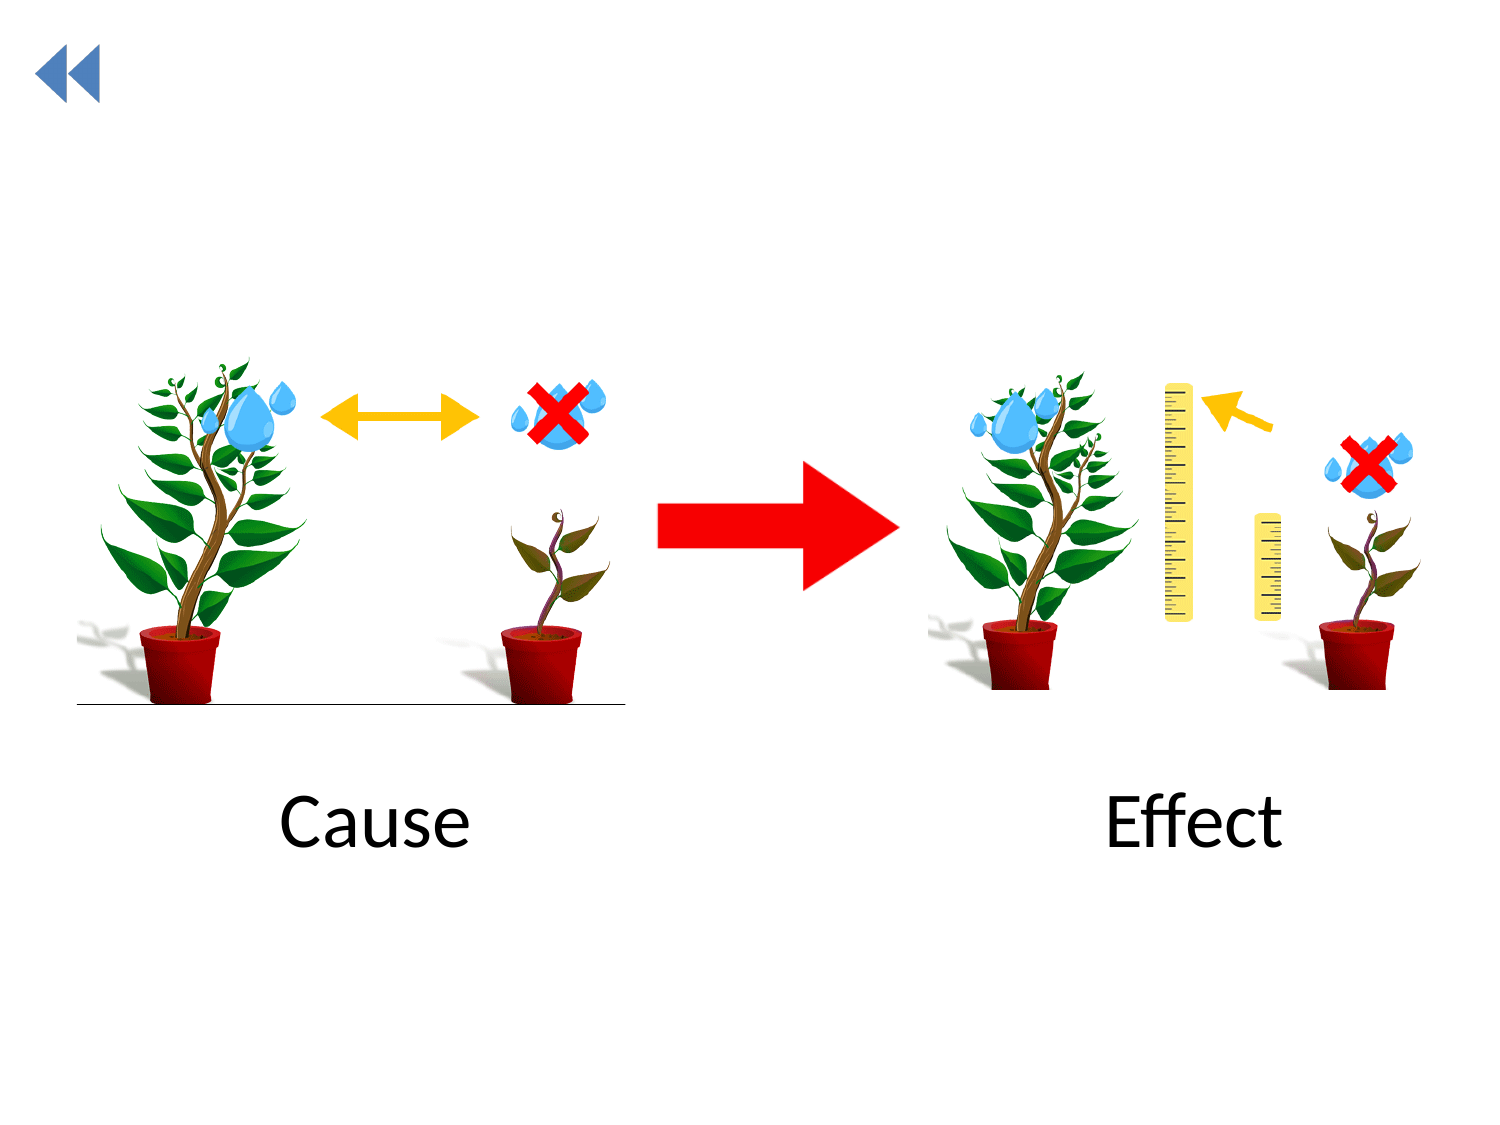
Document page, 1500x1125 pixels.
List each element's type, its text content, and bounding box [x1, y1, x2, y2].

picture [76, 356, 626, 705]
text_box Cause [265, 753, 554, 893]
text_box Effect [1089, 753, 1379, 893]
picture [635, 397, 924, 655]
picture [927, 371, 1433, 691]
text_box [19, 23, 121, 124]
